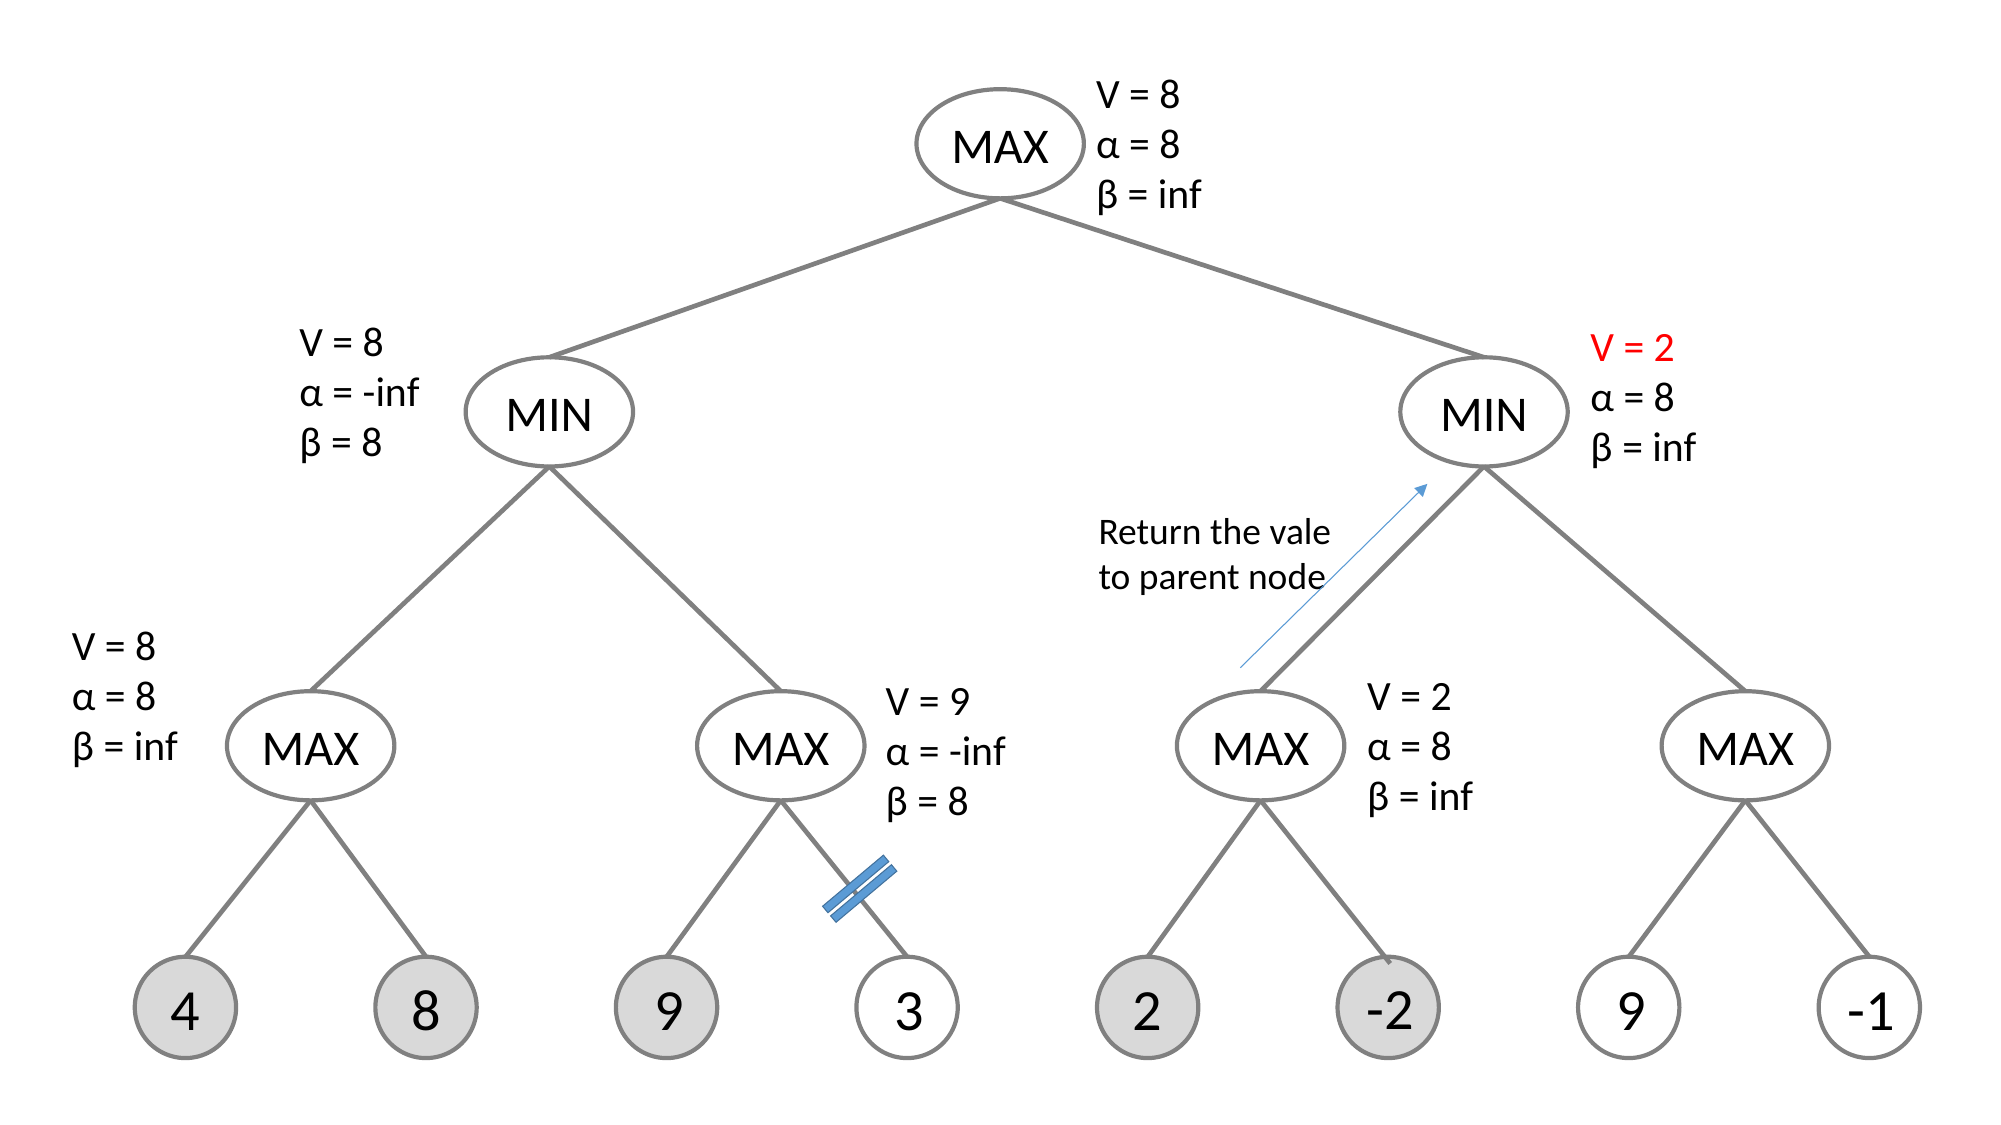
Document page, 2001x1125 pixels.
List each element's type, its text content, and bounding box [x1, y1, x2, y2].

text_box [666, 800, 780, 957]
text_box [1337, 956, 1439, 1059]
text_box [226, 691, 395, 800]
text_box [1000, 198, 1484, 358]
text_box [549, 466, 781, 692]
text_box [185, 800, 310, 957]
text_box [697, 691, 865, 800]
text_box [615, 956, 718, 1059]
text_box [1096, 956, 1199, 1059]
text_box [1260, 800, 1391, 964]
text_box V = 8 α = -inf β = 8 [284, 307, 435, 473]
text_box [780, 800, 908, 957]
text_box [1661, 691, 1830, 800]
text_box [1818, 956, 1920, 1059]
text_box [134, 956, 237, 1059]
text_box V = 8 α = 8 β = inf [1081, 59, 1218, 198]
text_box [916, 89, 1084, 198]
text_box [1240, 483, 1428, 668]
text_box Return the vale to parent node [1083, 499, 1240, 605]
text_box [310, 800, 426, 957]
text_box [1147, 800, 1260, 957]
text_box V = 9 α = -inf β = 8 [870, 666, 1021, 831]
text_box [1628, 800, 1745, 957]
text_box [1484, 466, 1746, 692]
text_box V = 2 α = 8 β = inf [1575, 312, 1712, 466]
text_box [465, 357, 634, 466]
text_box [310, 466, 549, 692]
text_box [375, 956, 477, 1059]
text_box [1745, 800, 1870, 957]
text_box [1260, 466, 1484, 692]
text_box V = 2 α = 8 β = inf [1352, 692, 1489, 827]
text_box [1400, 357, 1568, 466]
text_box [549, 198, 1000, 358]
text_box V = 8 α = 8 β = inf [57, 611, 193, 827]
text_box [856, 956, 958, 1059]
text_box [1578, 956, 1680, 1059]
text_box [1176, 691, 1345, 800]
